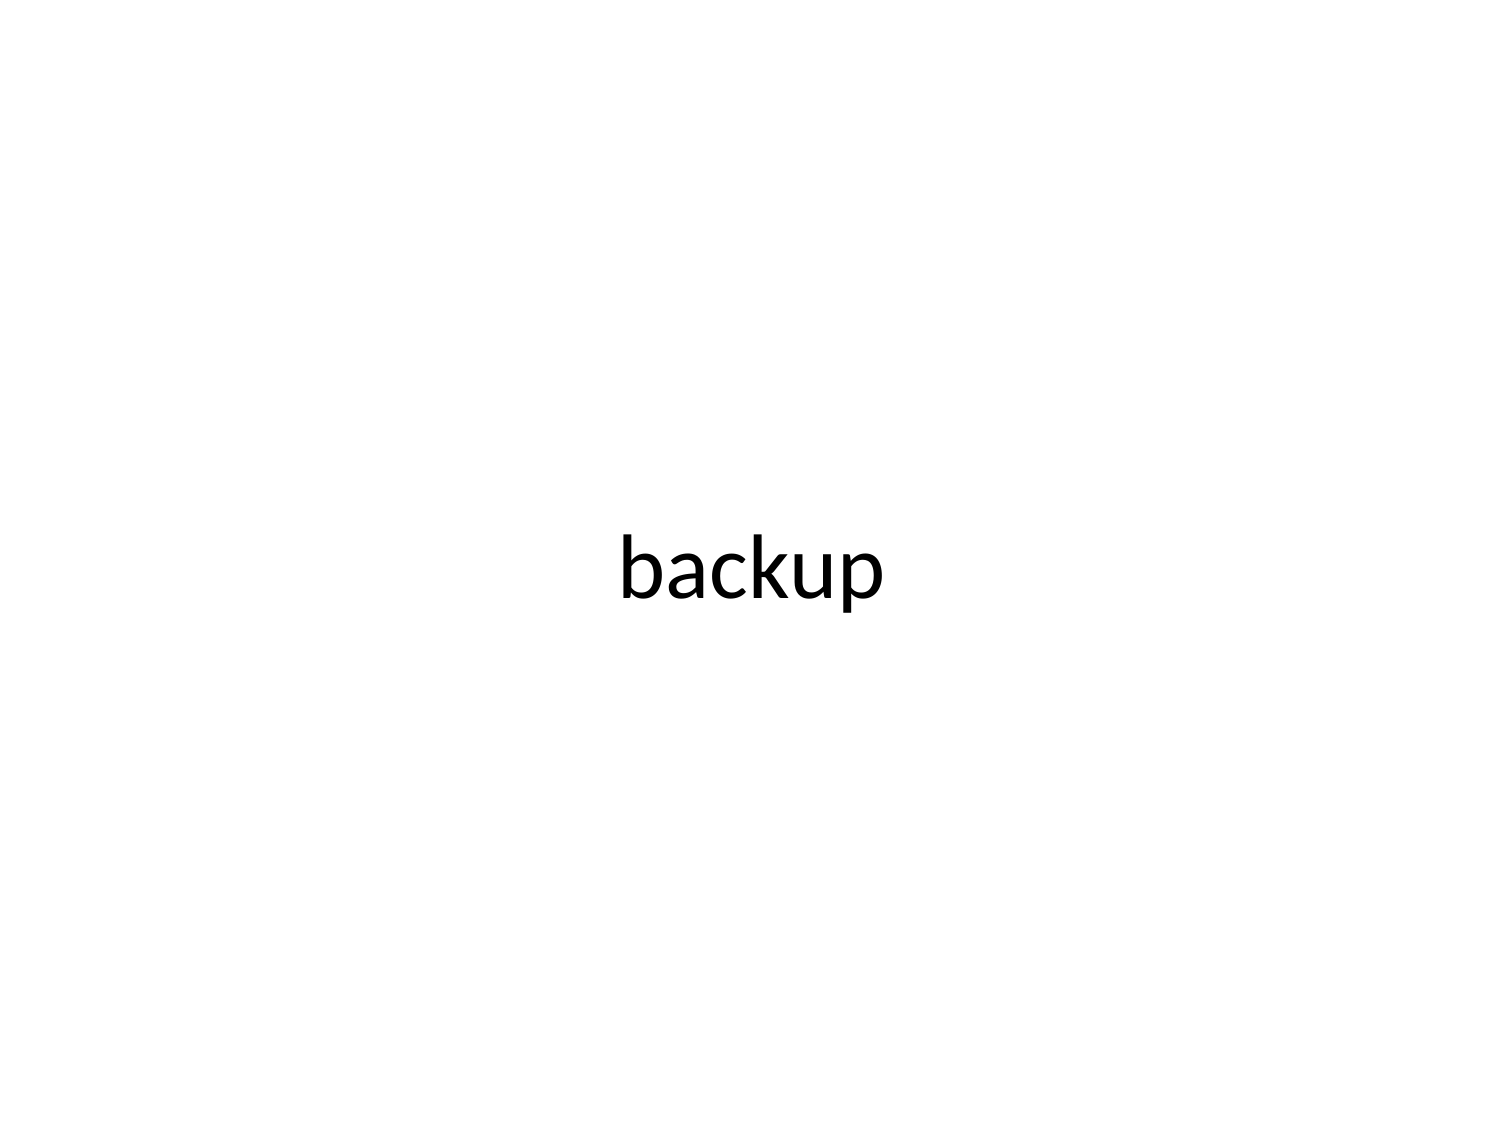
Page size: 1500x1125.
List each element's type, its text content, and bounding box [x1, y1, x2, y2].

title backup [76, 468, 1427, 656]
